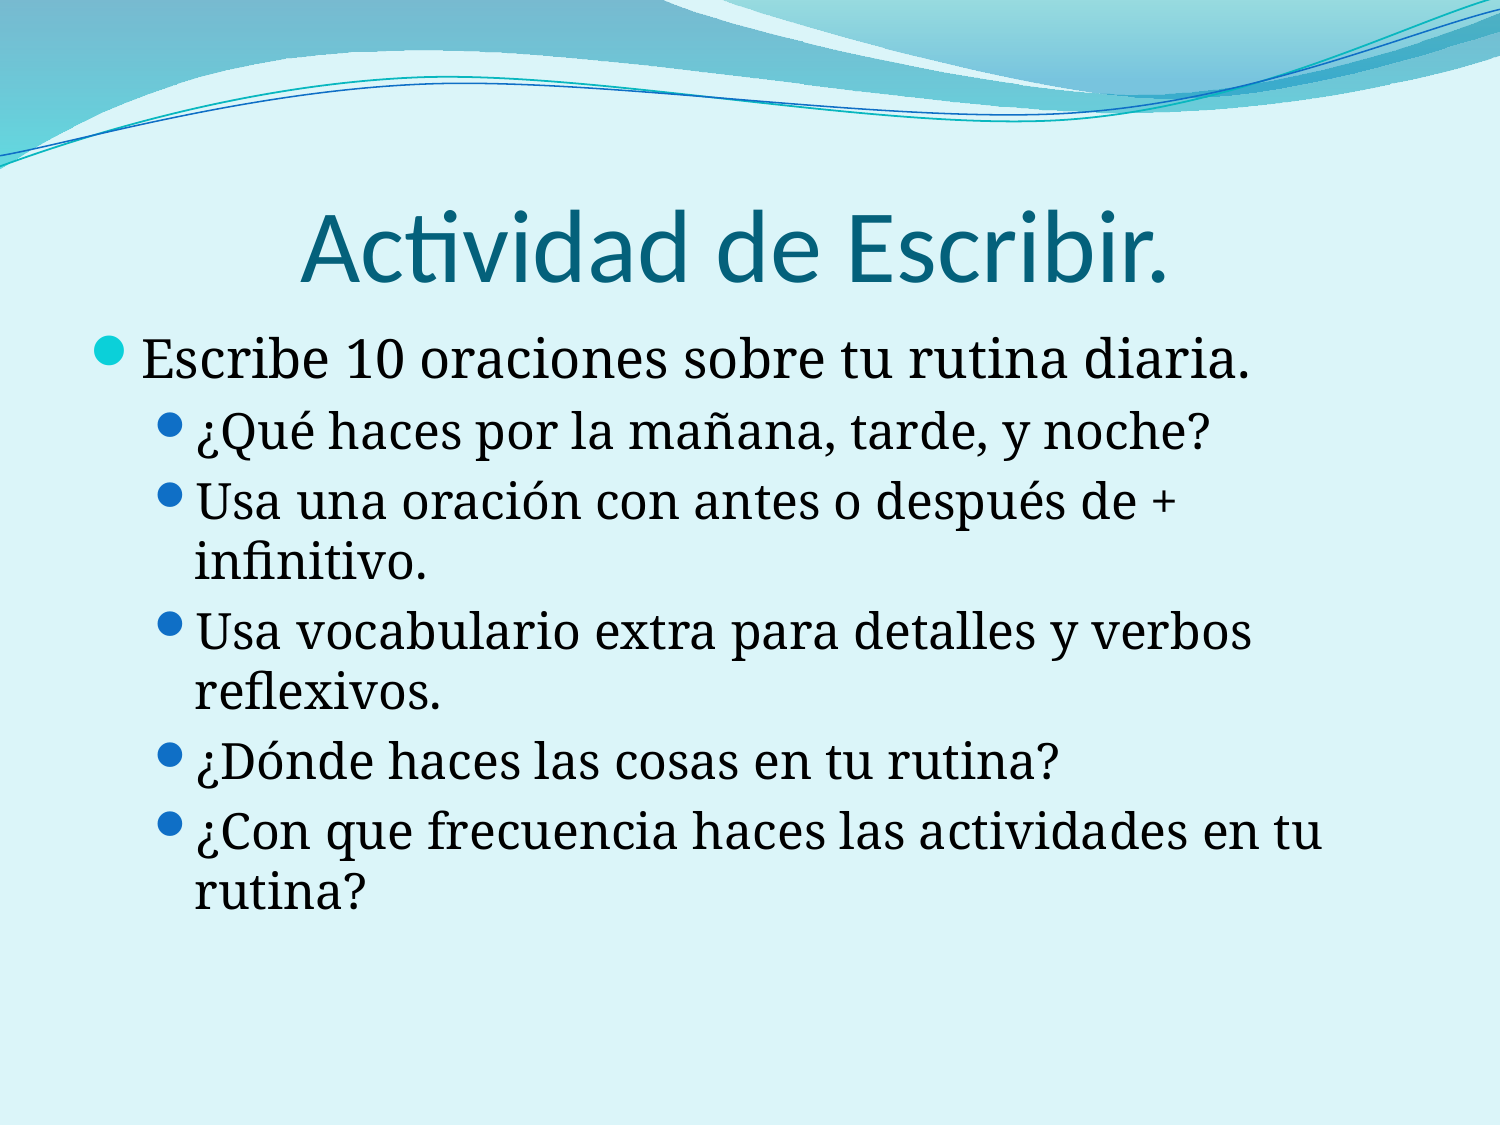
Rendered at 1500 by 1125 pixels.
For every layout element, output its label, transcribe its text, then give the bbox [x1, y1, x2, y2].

list Escribe 10 oraciones sobre tu rutina diaria. ¿Qué haces por la mañana, tarde, y noche? Usa una oración con antes o después de + infinitivo. Usa vocabulario extra para detalles y verbos reflexivos. ¿Dónde haces las cosas en tu rutina? ¿Con que frecuencia haces las actividades en tu rutina? [75, 317, 1425, 1038]
title Actividad de Escribir. [75, 115, 1425, 303]
